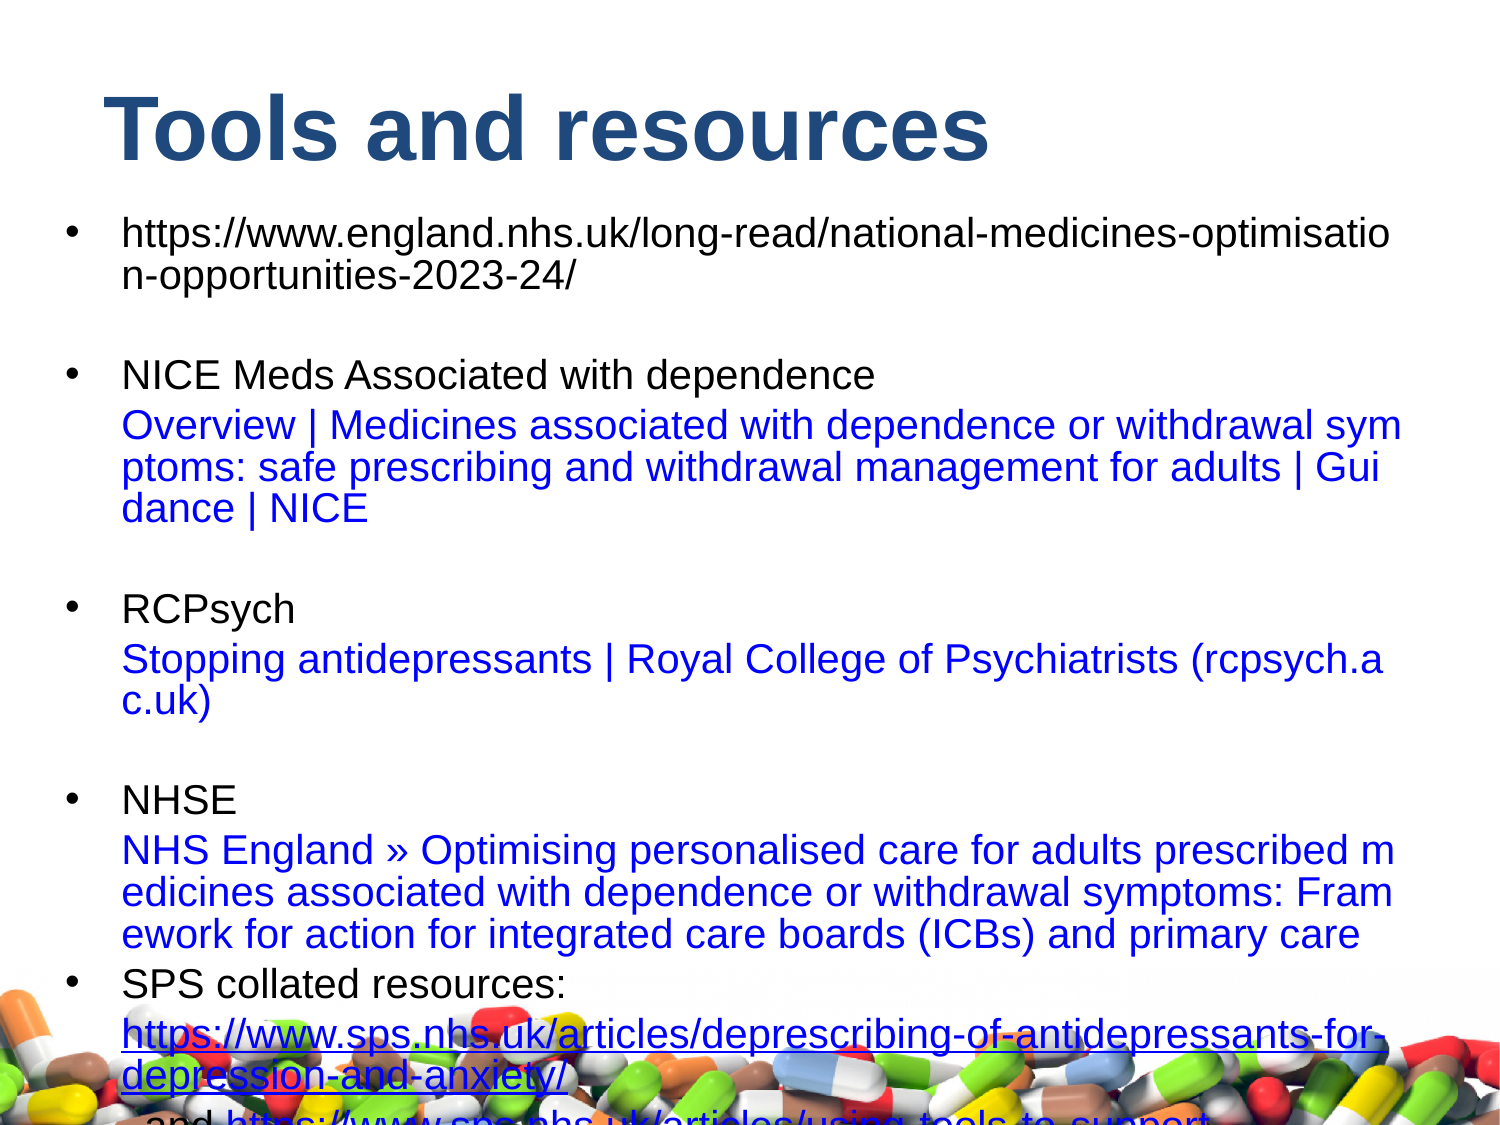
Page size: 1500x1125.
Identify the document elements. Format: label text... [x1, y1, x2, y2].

title Tools and resources [103, 37, 1447, 211]
text_box https://www.england.nhs.uk/long-read/national-medicines-optimisation-opportunities-2023-24/ NICE Meds Associated with dependence Overview | Medicines associated with dependence or withdrawal symptoms: safe prescribing and withdrawal management for adults | Guidance | NICE RCPsych Stopping antidepressants | Royal College of Psychiatrists (rcpsych.ac.uk) NHSE NHS England » Optimising personalised care for adults prescribed medicines associated with dependence or withdrawal symptoms: Framework for action for integrated care boards (ICBs) and primary care SPS collated resources: https://www.sps.nhs.uk/articles/deprescribing-of-antidepressants-for-depression-and-anxiety/ and https://www.sps.nhs.uk/articles/using-tools-to-support-medication-review/ Maudsley deprescribing book (Feb 2024) [50, 198, 1419, 964]
picture [0, 969, 1500, 1125]
